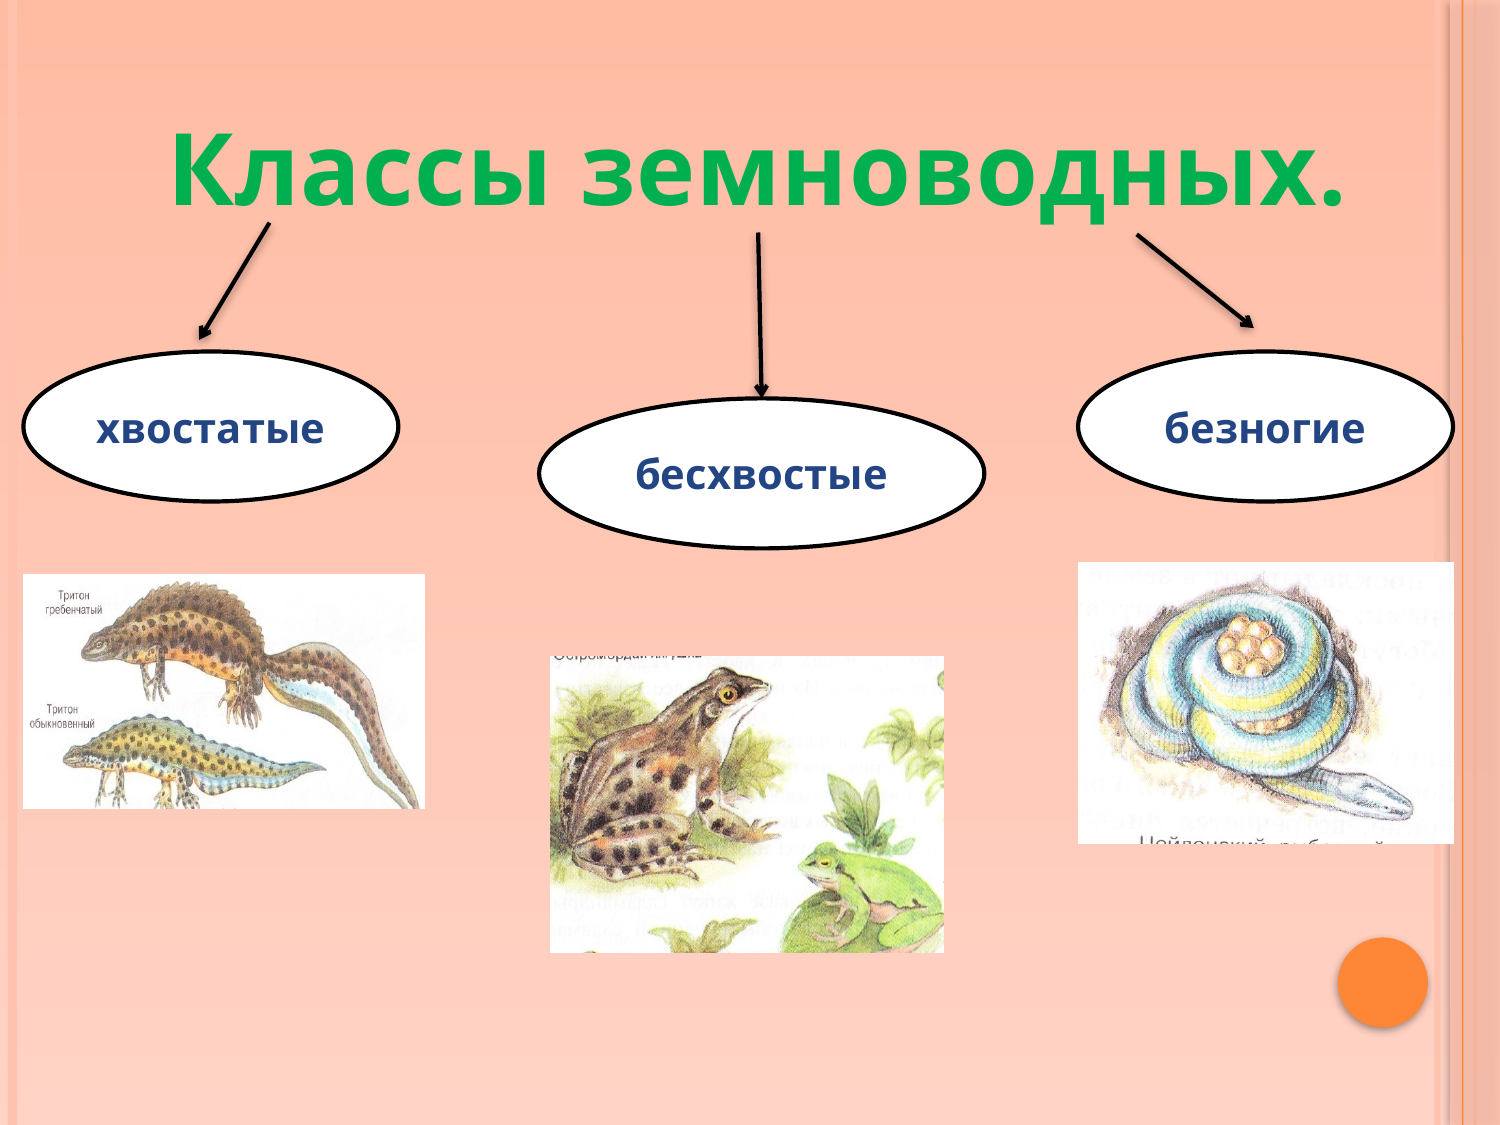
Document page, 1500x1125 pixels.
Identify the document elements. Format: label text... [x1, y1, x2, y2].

picture [1077, 561, 1454, 845]
text_box бесхвостые [536, 396, 987, 551]
text_box безногие [1075, 349, 1456, 504]
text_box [676, 313, 844, 318]
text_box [175, 245, 294, 317]
picture [22, 573, 426, 810]
picture [550, 655, 944, 953]
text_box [1136, 233, 1255, 329]
text_box хвостатые [21, 349, 401, 504]
title Классы земноводных. [75, 45, 1442, 233]
